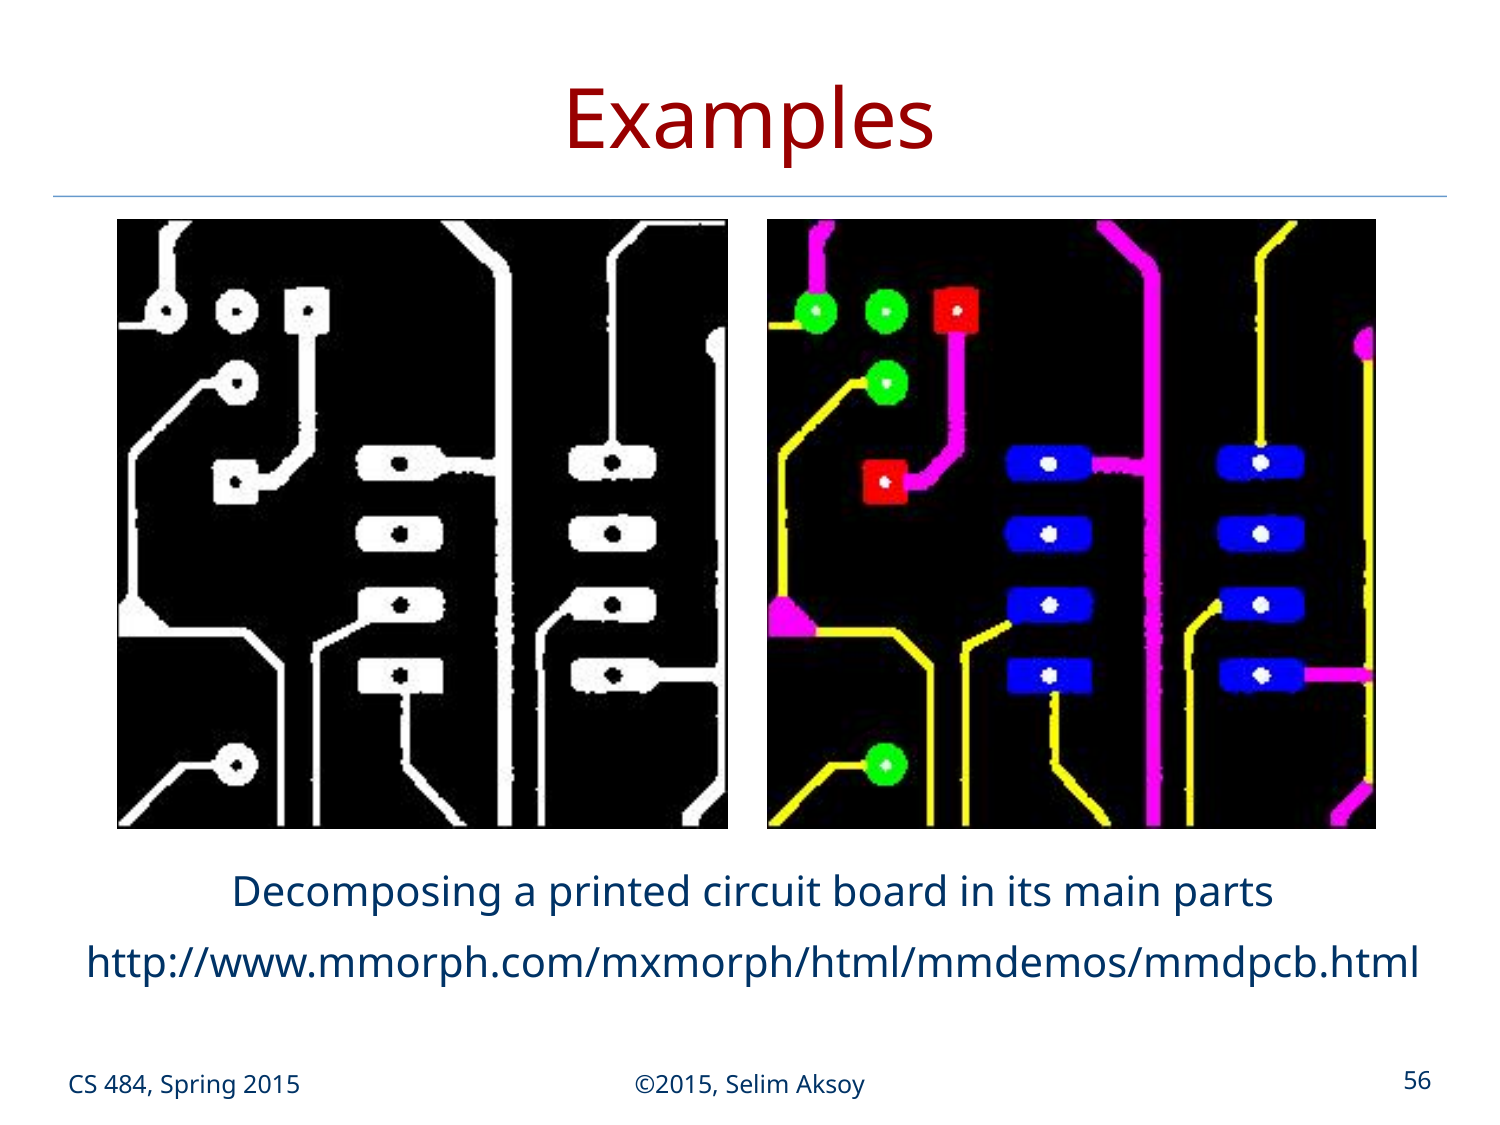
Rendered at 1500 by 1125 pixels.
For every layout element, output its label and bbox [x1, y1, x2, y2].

slide_number [52, 1052, 366, 1107]
slide_number [1134, 1052, 1448, 1107]
picture [767, 219, 1377, 829]
title [53, 31, 1447, 173]
picture [117, 219, 728, 830]
text_box [64, 857, 1442, 994]
footer [511, 1052, 988, 1107]
